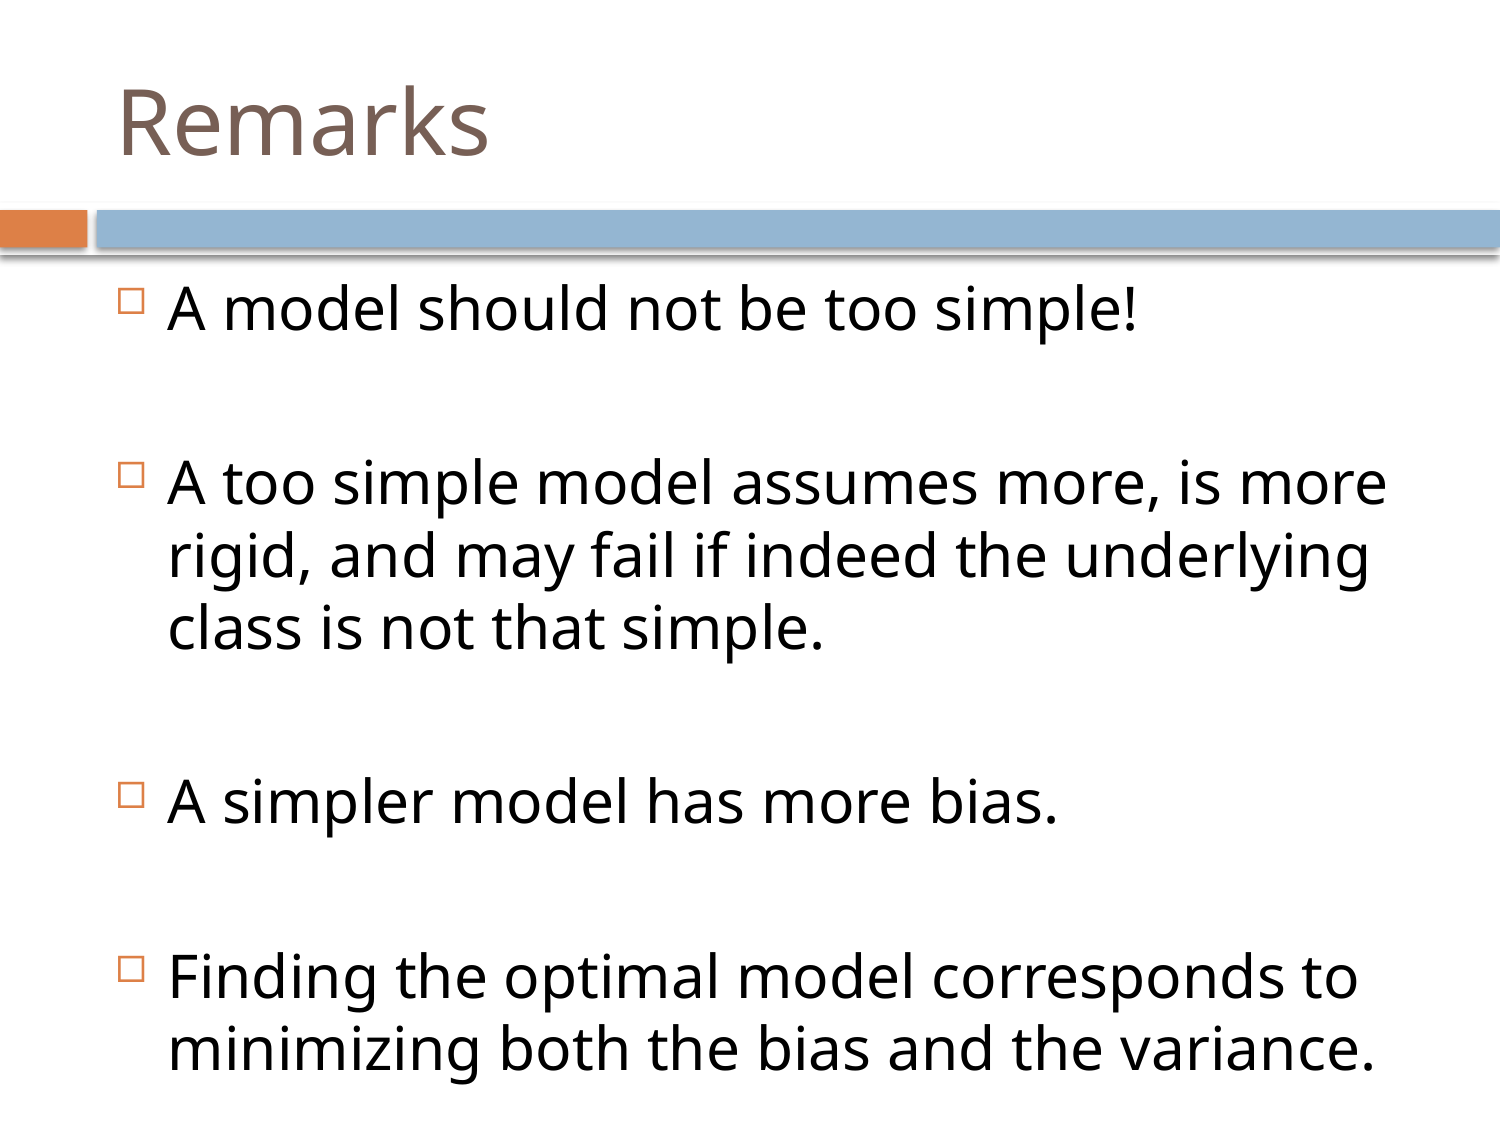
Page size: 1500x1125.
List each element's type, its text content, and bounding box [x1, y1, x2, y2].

title Remarks [100, 37, 1438, 200]
list A model should not be too simple! A too simple model assumes more, is more rigid, and may fail if indeed the underlying class is not that simple. A simpler model has more bias. Finding the optimal model corresponds to minimizing both the bias and the variance. [100, 262, 1438, 1125]
